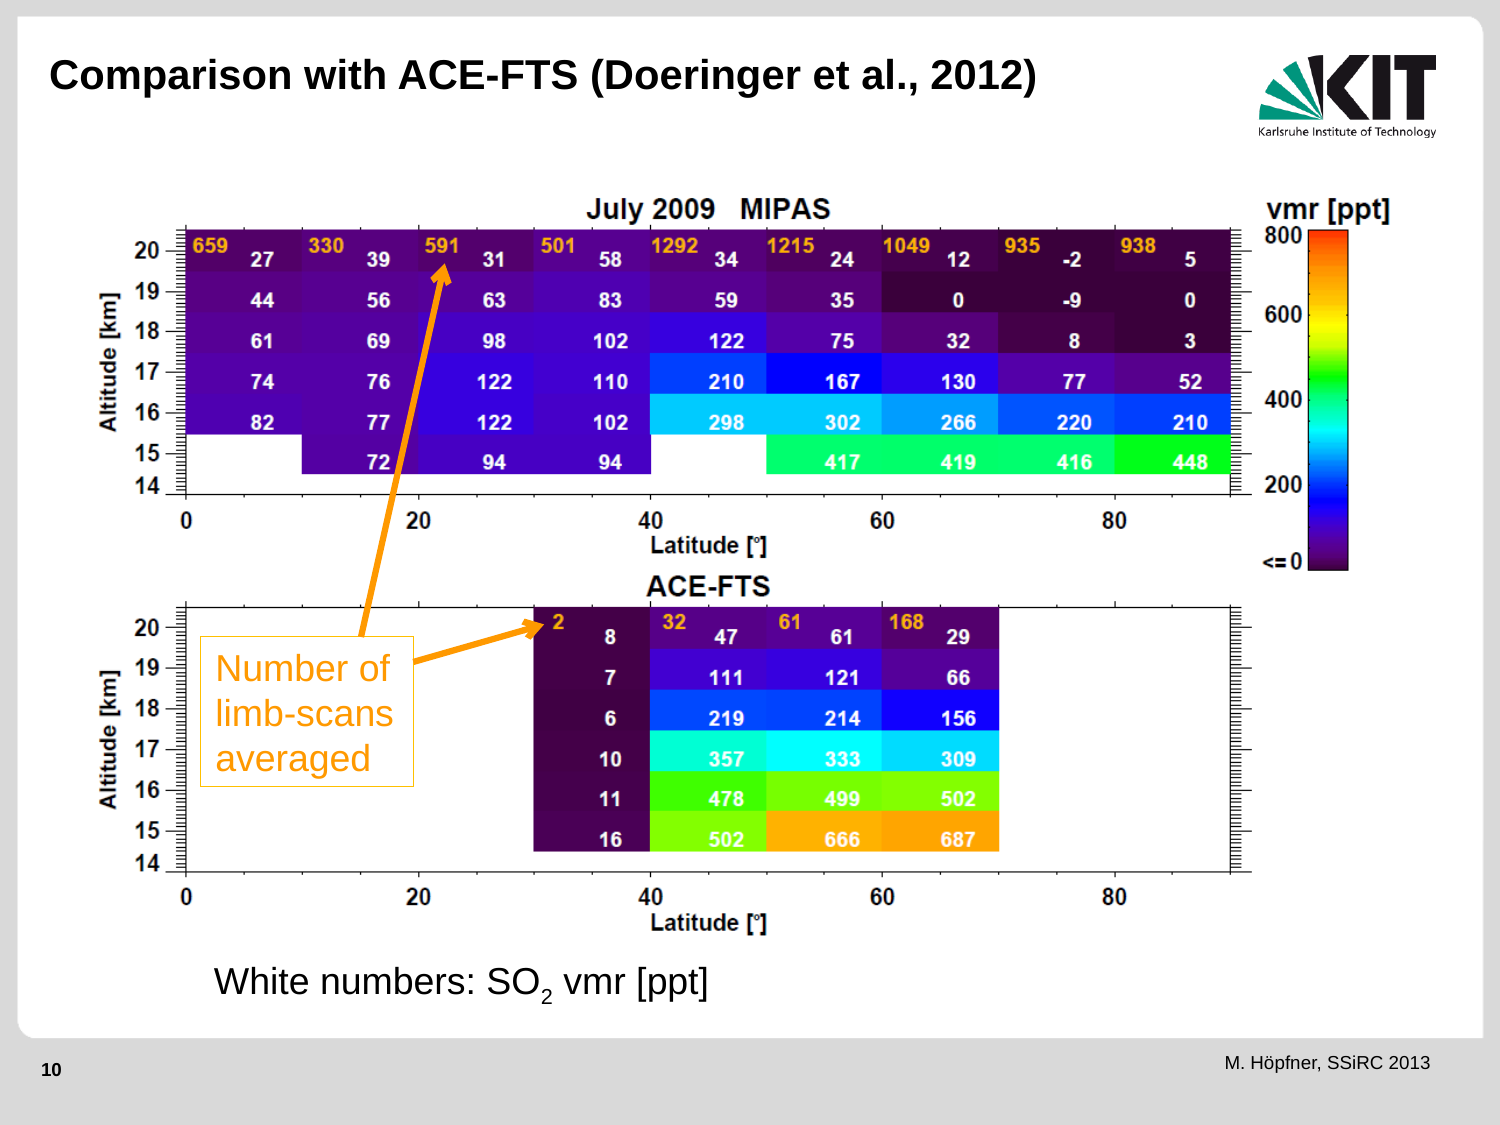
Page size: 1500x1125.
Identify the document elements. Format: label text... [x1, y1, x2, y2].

picture [0, 0, 1500, 1125]
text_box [413, 624, 545, 663]
text_box White numbers: SO2 vmr [ppt] [199, 949, 725, 1016]
text_box Comparison with ACE-FTS (Doeringer et al., 2012) [34, 40, 1249, 106]
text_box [360, 263, 445, 638]
